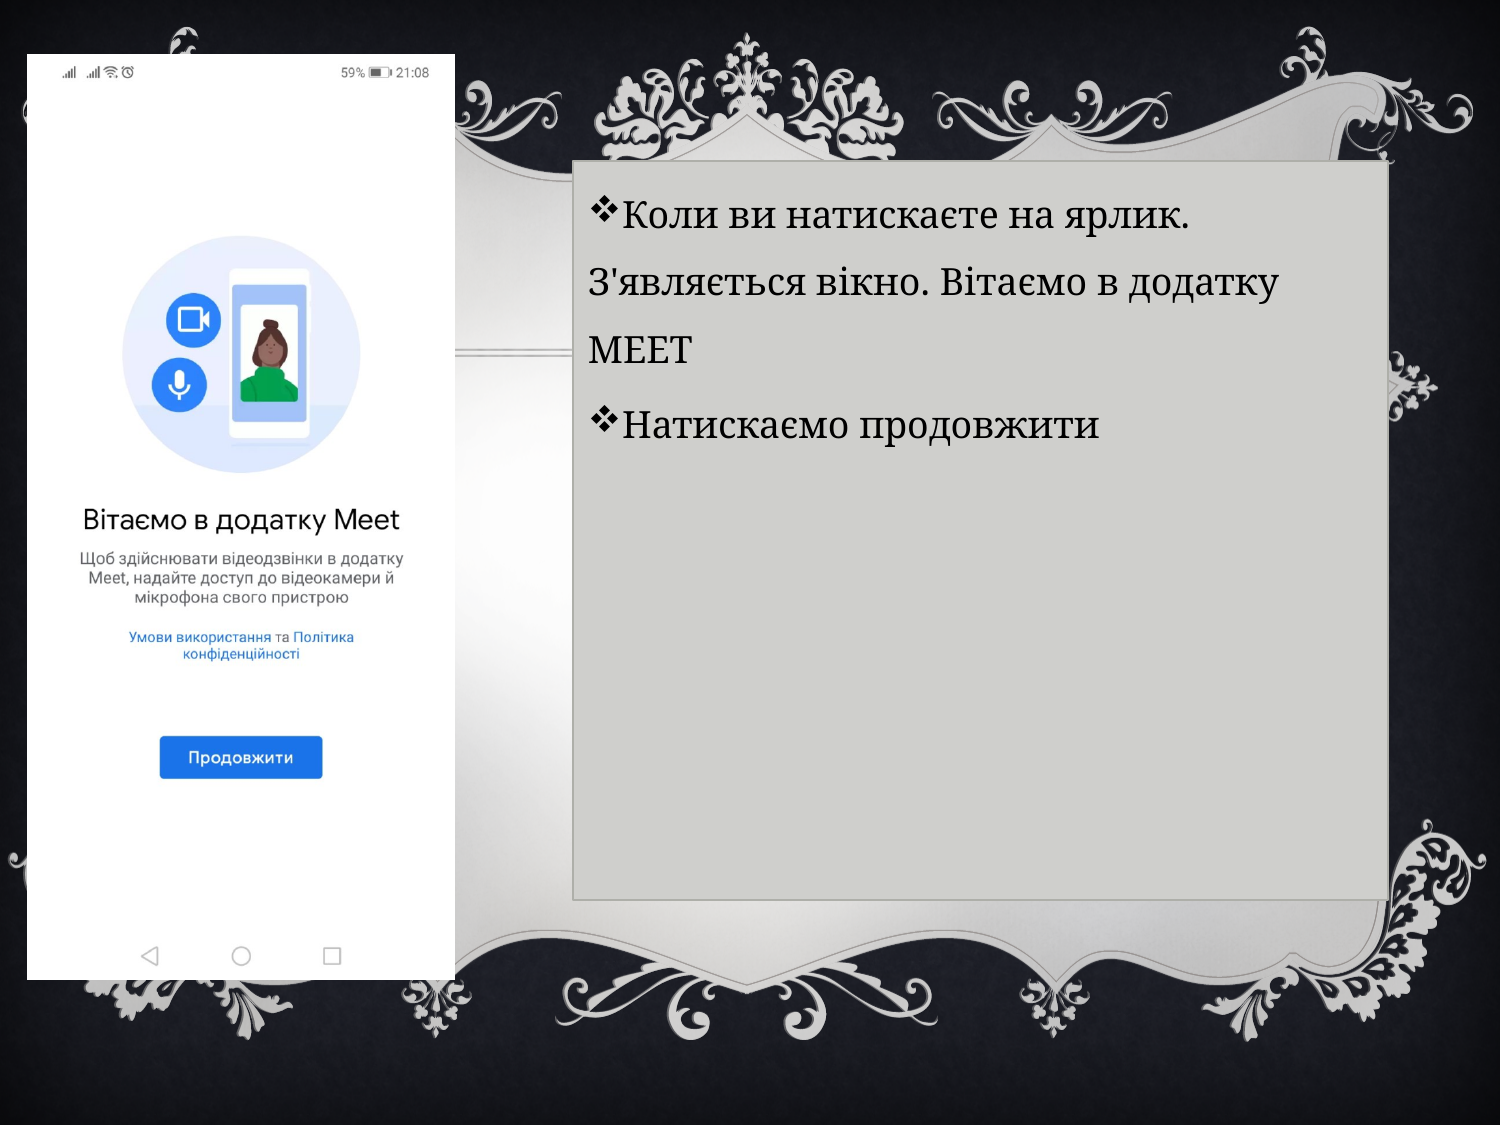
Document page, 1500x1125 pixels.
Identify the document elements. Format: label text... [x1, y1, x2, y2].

list Коли ви натискаєте на ярлик. З'являється вікно. Вітаємо в додатку MEET Натискаємо продовжити [572, 160, 1389, 901]
picture [0, 0, 1500, 1125]
